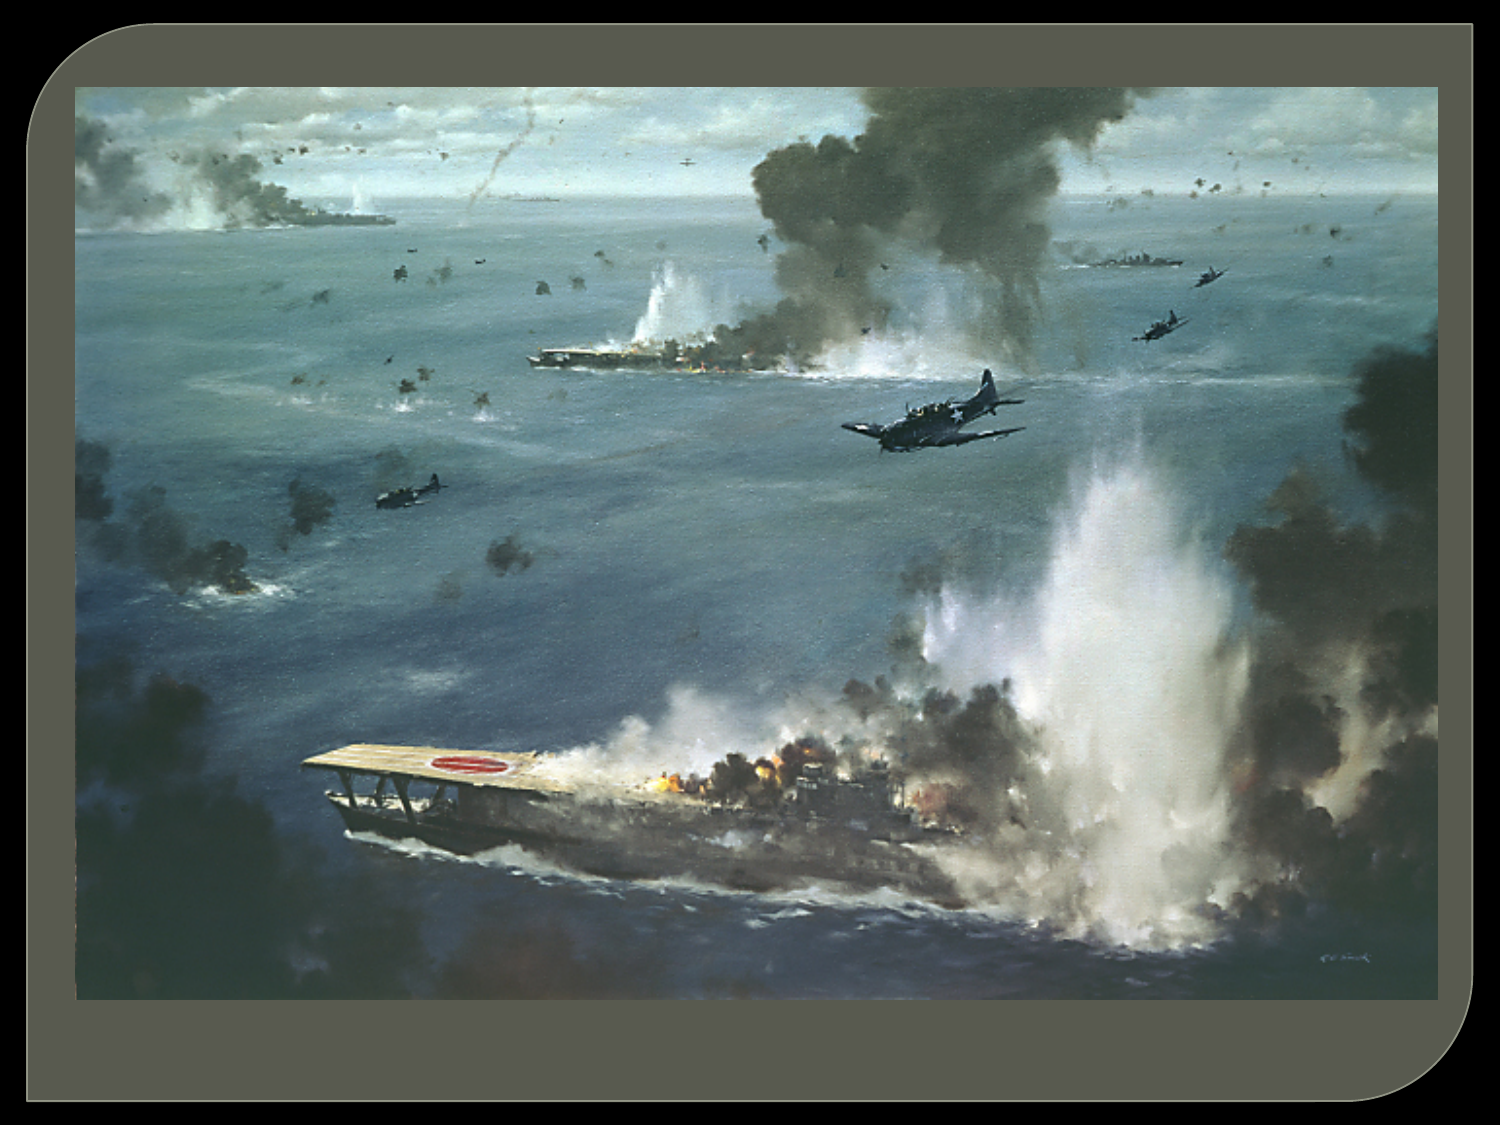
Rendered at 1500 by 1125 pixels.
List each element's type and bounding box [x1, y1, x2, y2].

picture [74, 87, 1438, 1001]
